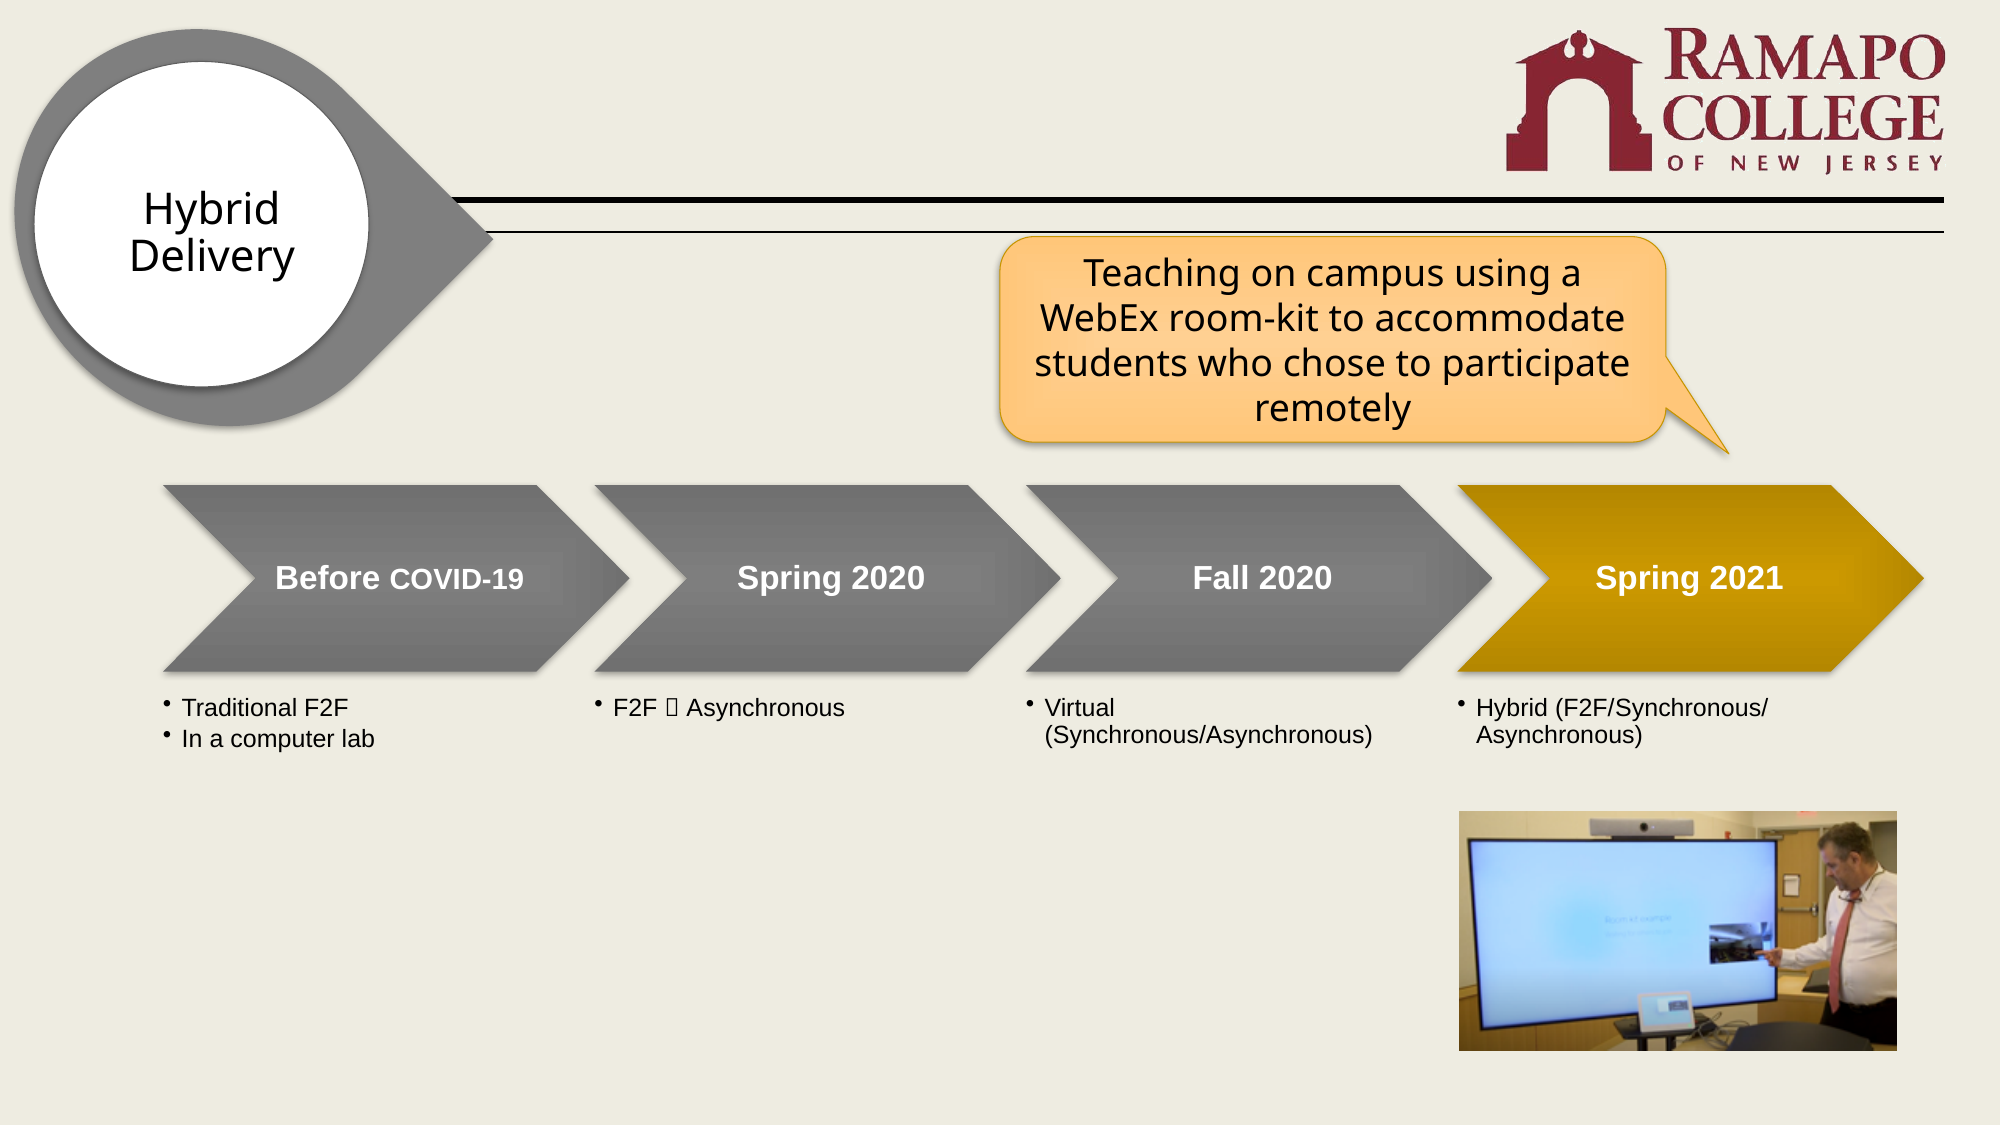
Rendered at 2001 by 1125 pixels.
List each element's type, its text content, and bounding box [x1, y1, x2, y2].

text_box Teaching on campus using a WebEx room-kit to accommodate students who chose to participate remotely [999, 236, 1667, 355]
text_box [22, 21, 403, 435]
picture [1500, 22, 1951, 180]
picture [1459, 810, 1897, 1051]
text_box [161, 355, 1926, 1016]
